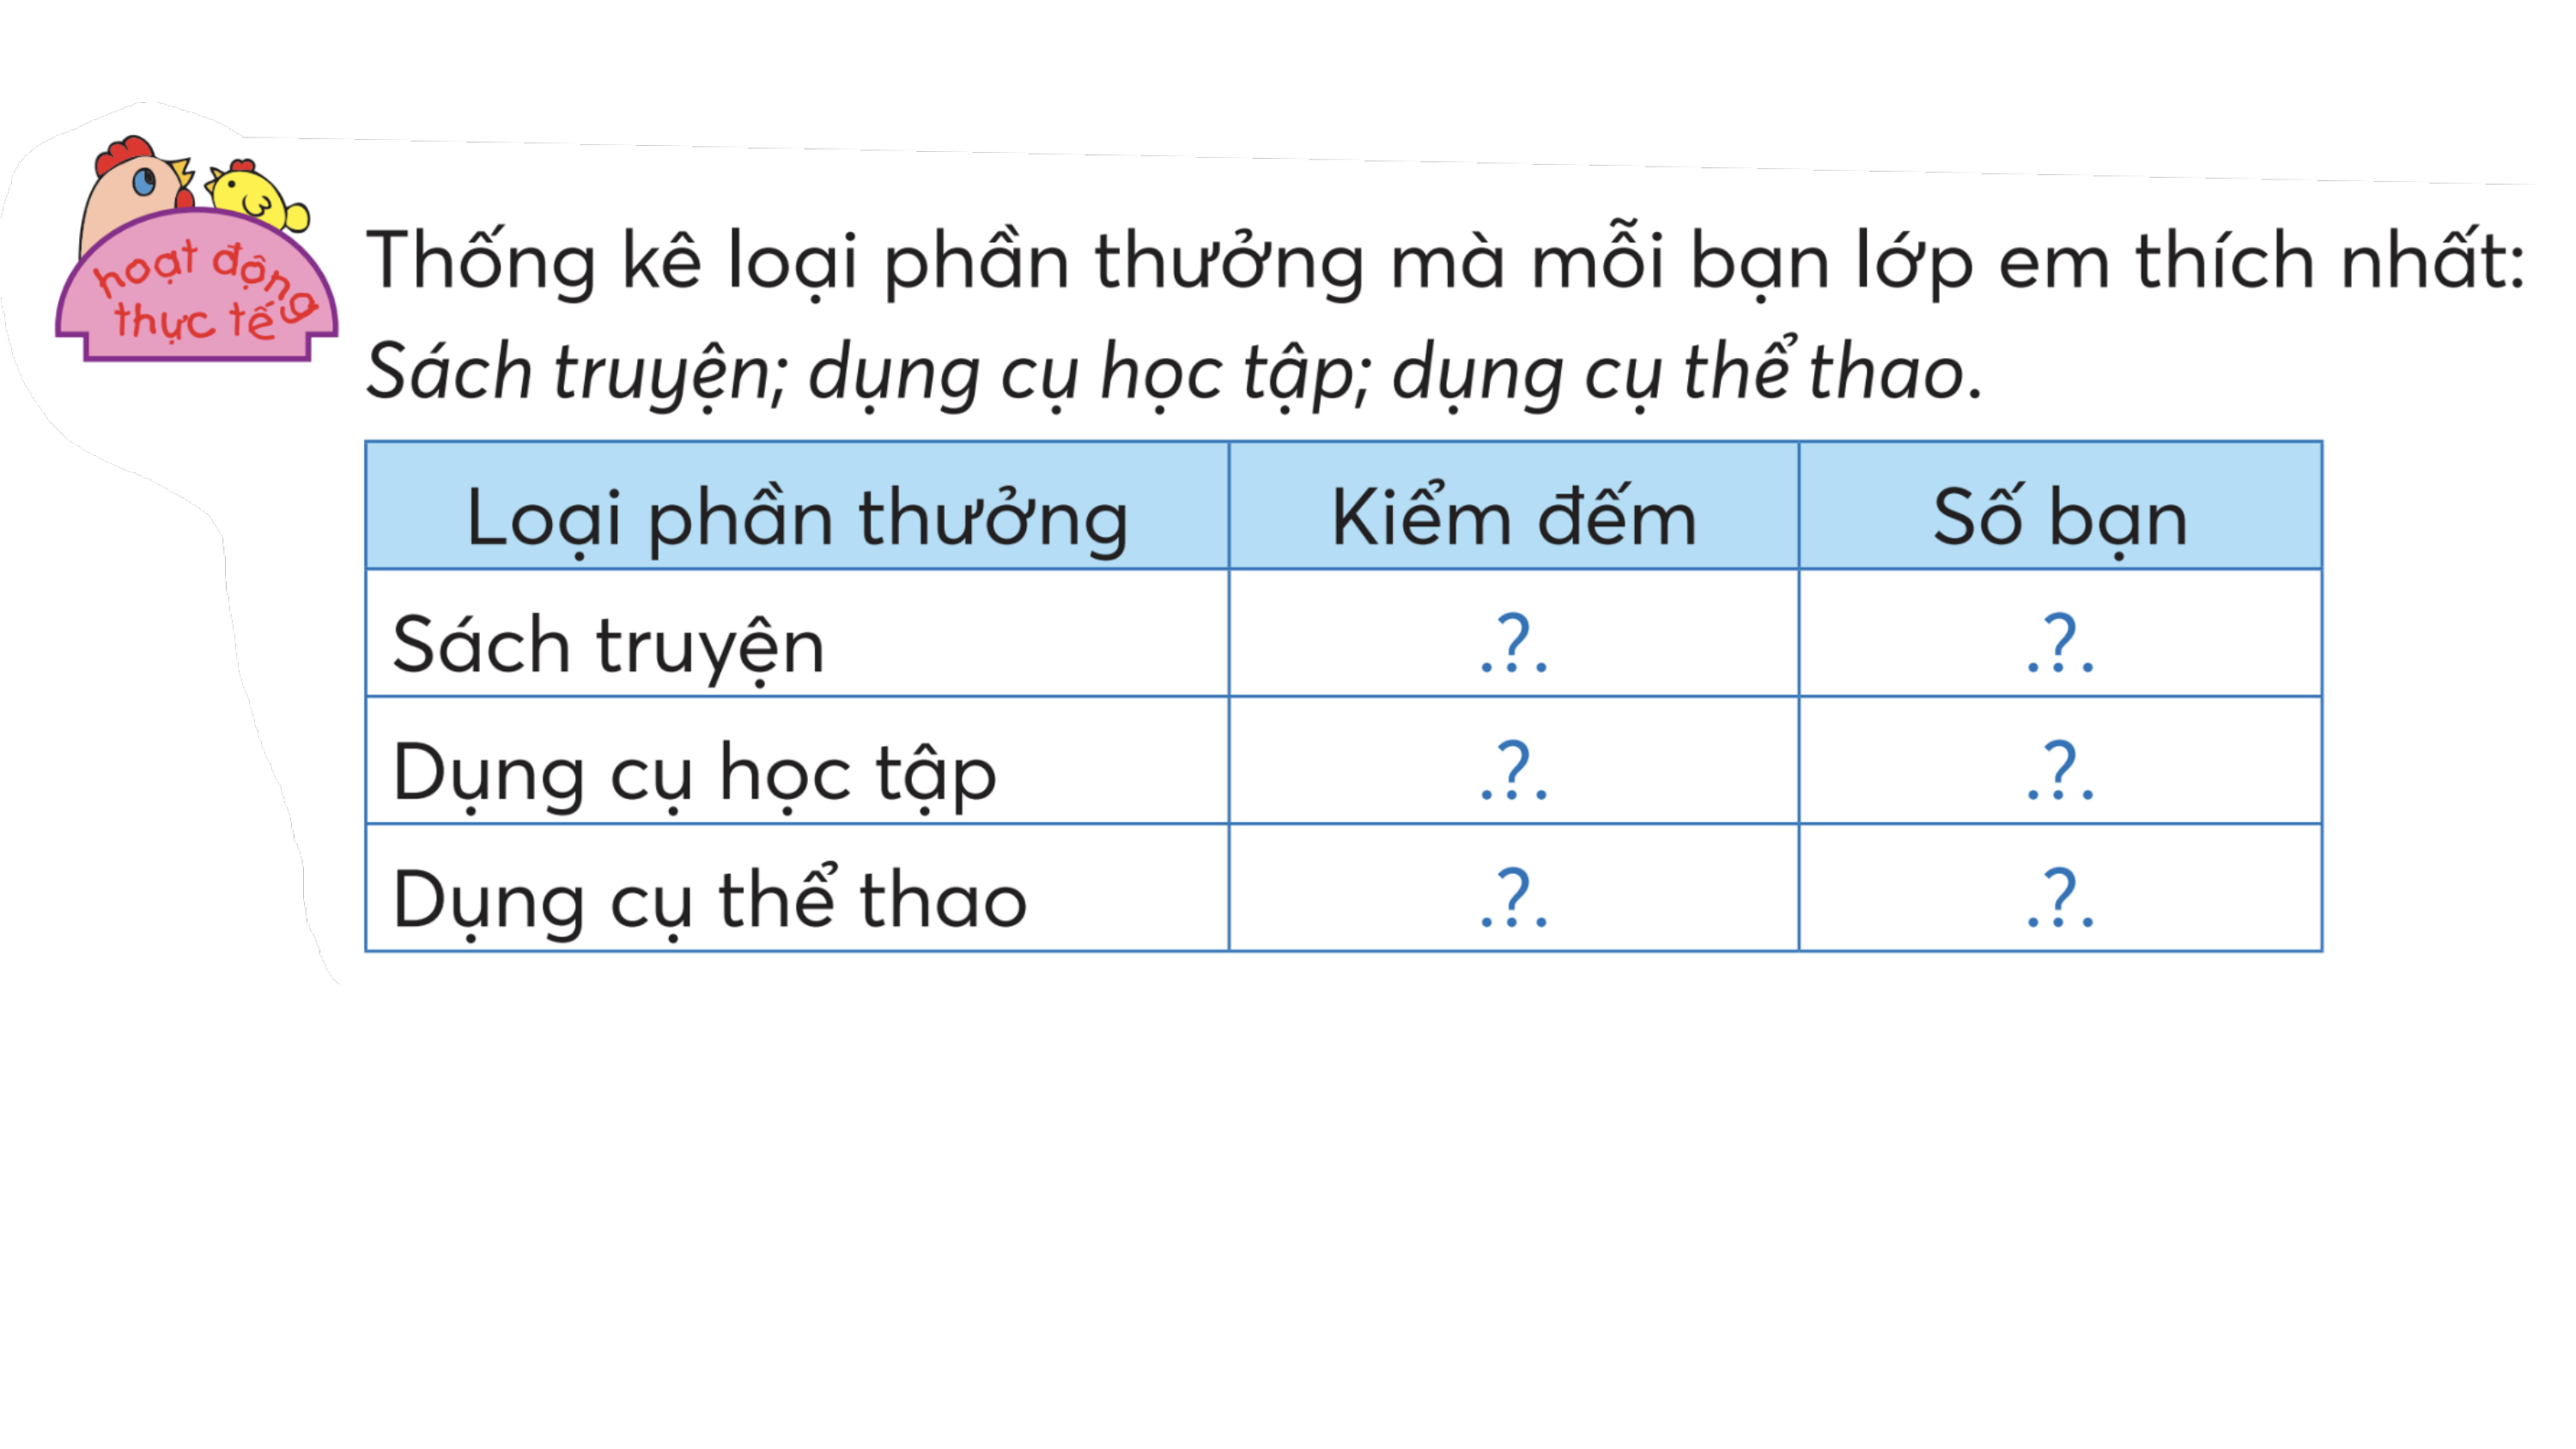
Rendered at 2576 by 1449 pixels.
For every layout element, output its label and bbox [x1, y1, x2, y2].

picture [0, 101, 2542, 985]
